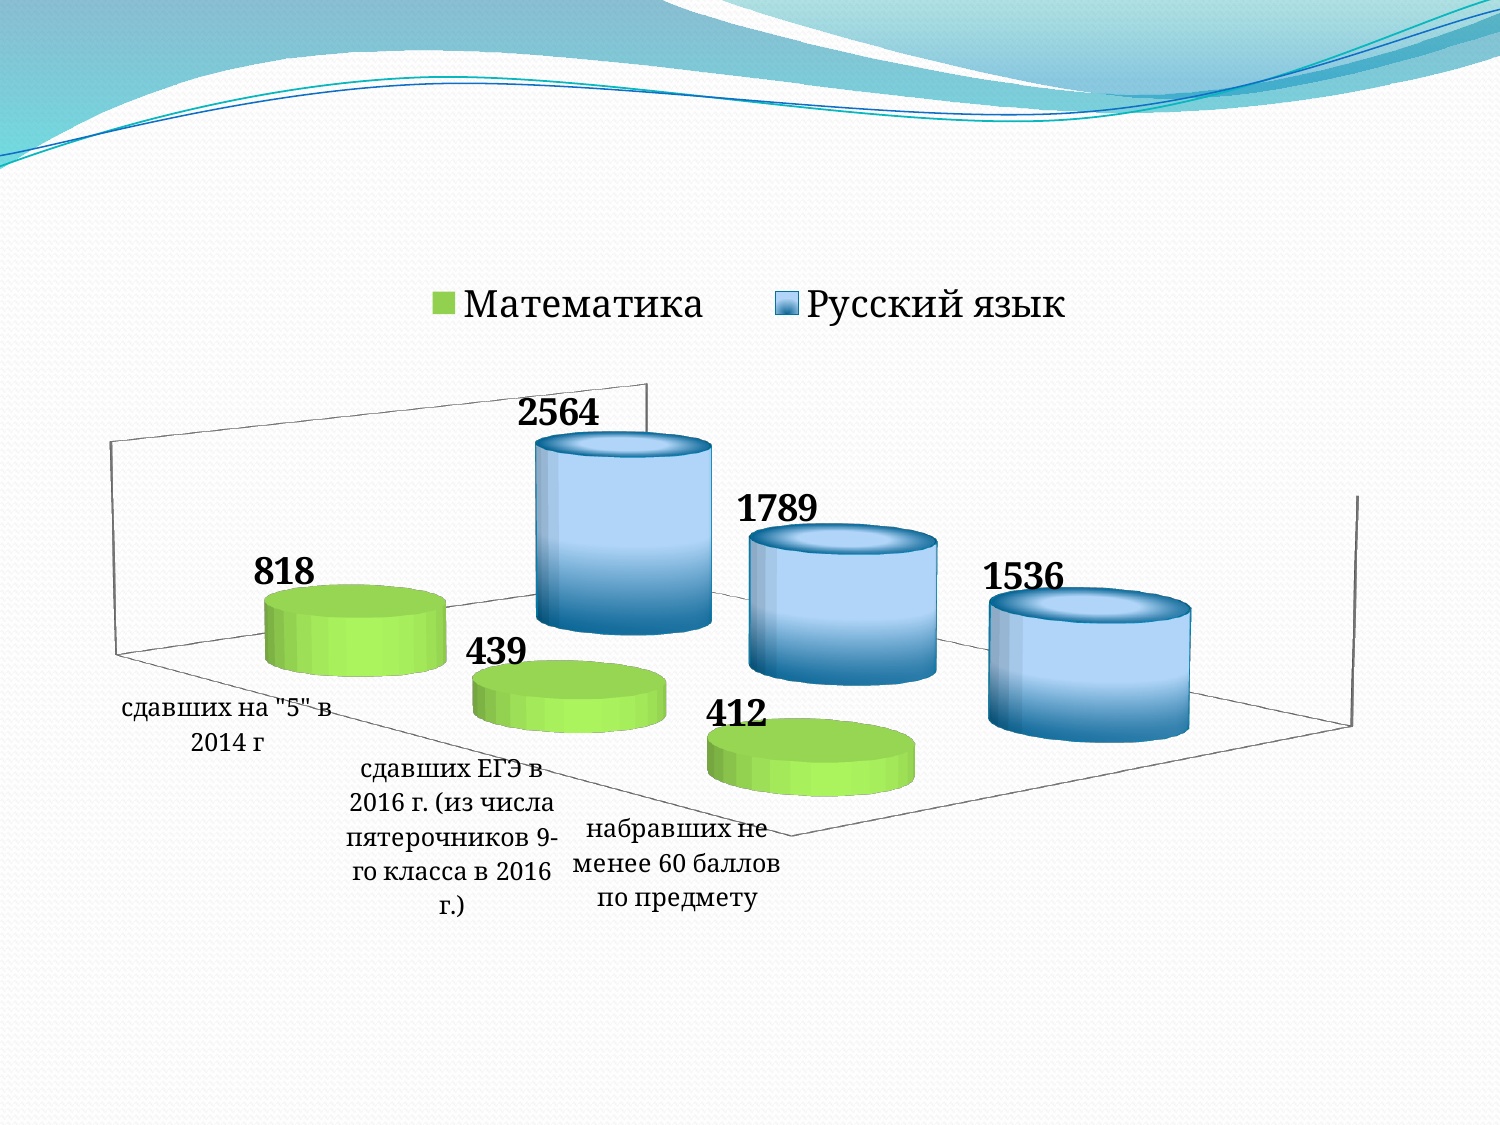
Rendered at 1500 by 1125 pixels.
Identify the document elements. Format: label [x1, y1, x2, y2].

title [46, 11, 1473, 223]
chart [81, 257, 1407, 1091]
